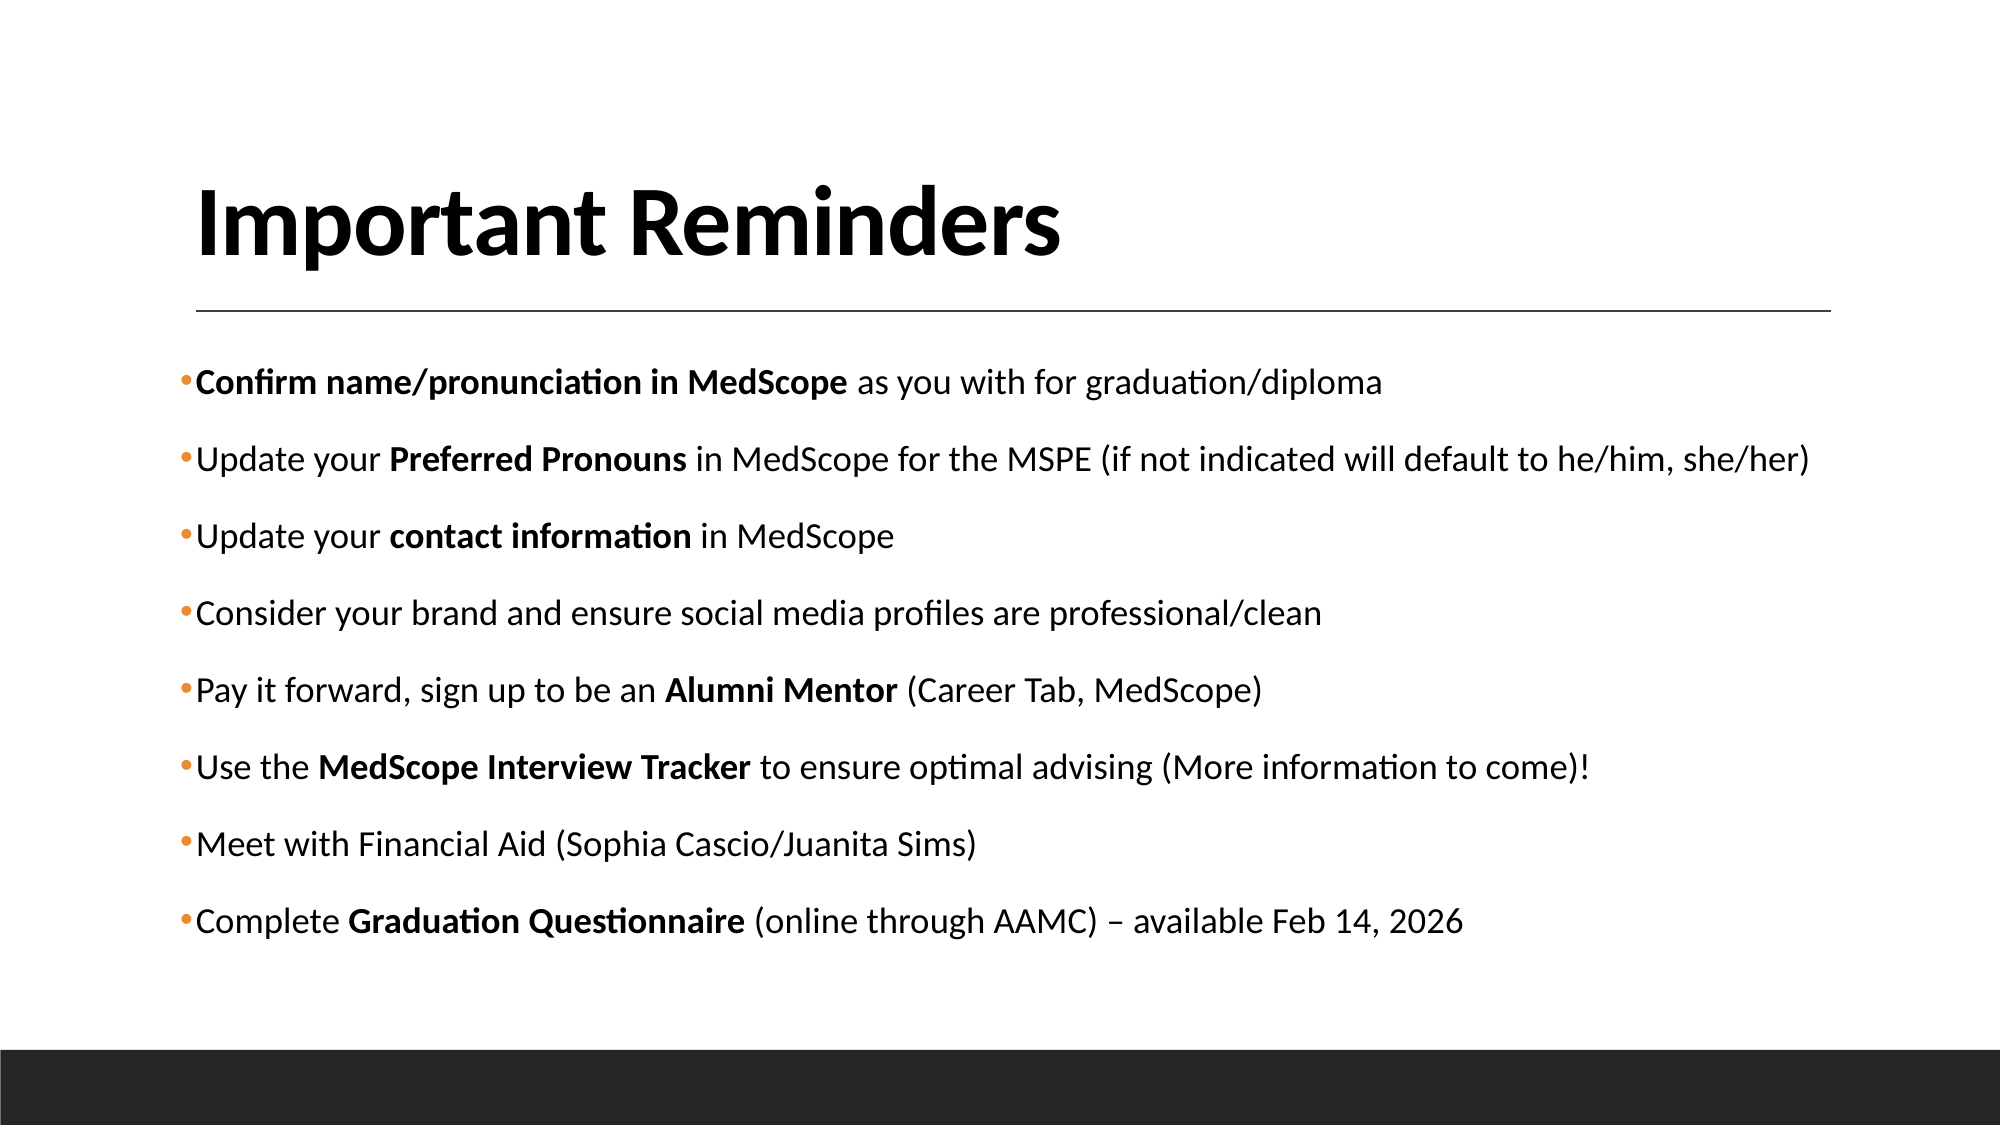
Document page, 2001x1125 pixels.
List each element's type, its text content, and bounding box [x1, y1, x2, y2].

list Confirm name/pronunciation in MedScope as you with for graduation/diploma Update your Preferred Pronouns in MedScope for the MSPE (if not indicated will default to he/him, she/her) Update your contact information in MedScope Consider your brand and ensure social media profiles are professional/clean Pay it forward, sign up to be an Alumni Mentor (Career Tab, MedScope) Use the MedScope Interview Tracker to ensure optimal advising (More information to come)! Meet with Financial Aid (Sophia Cascio/Juanita Sims) Complete Graduation Questionnaire (online through AAMC) – available Feb 14, 2026 [180, 345, 1830, 963]
title Important Reminders [180, 47, 1830, 285]
